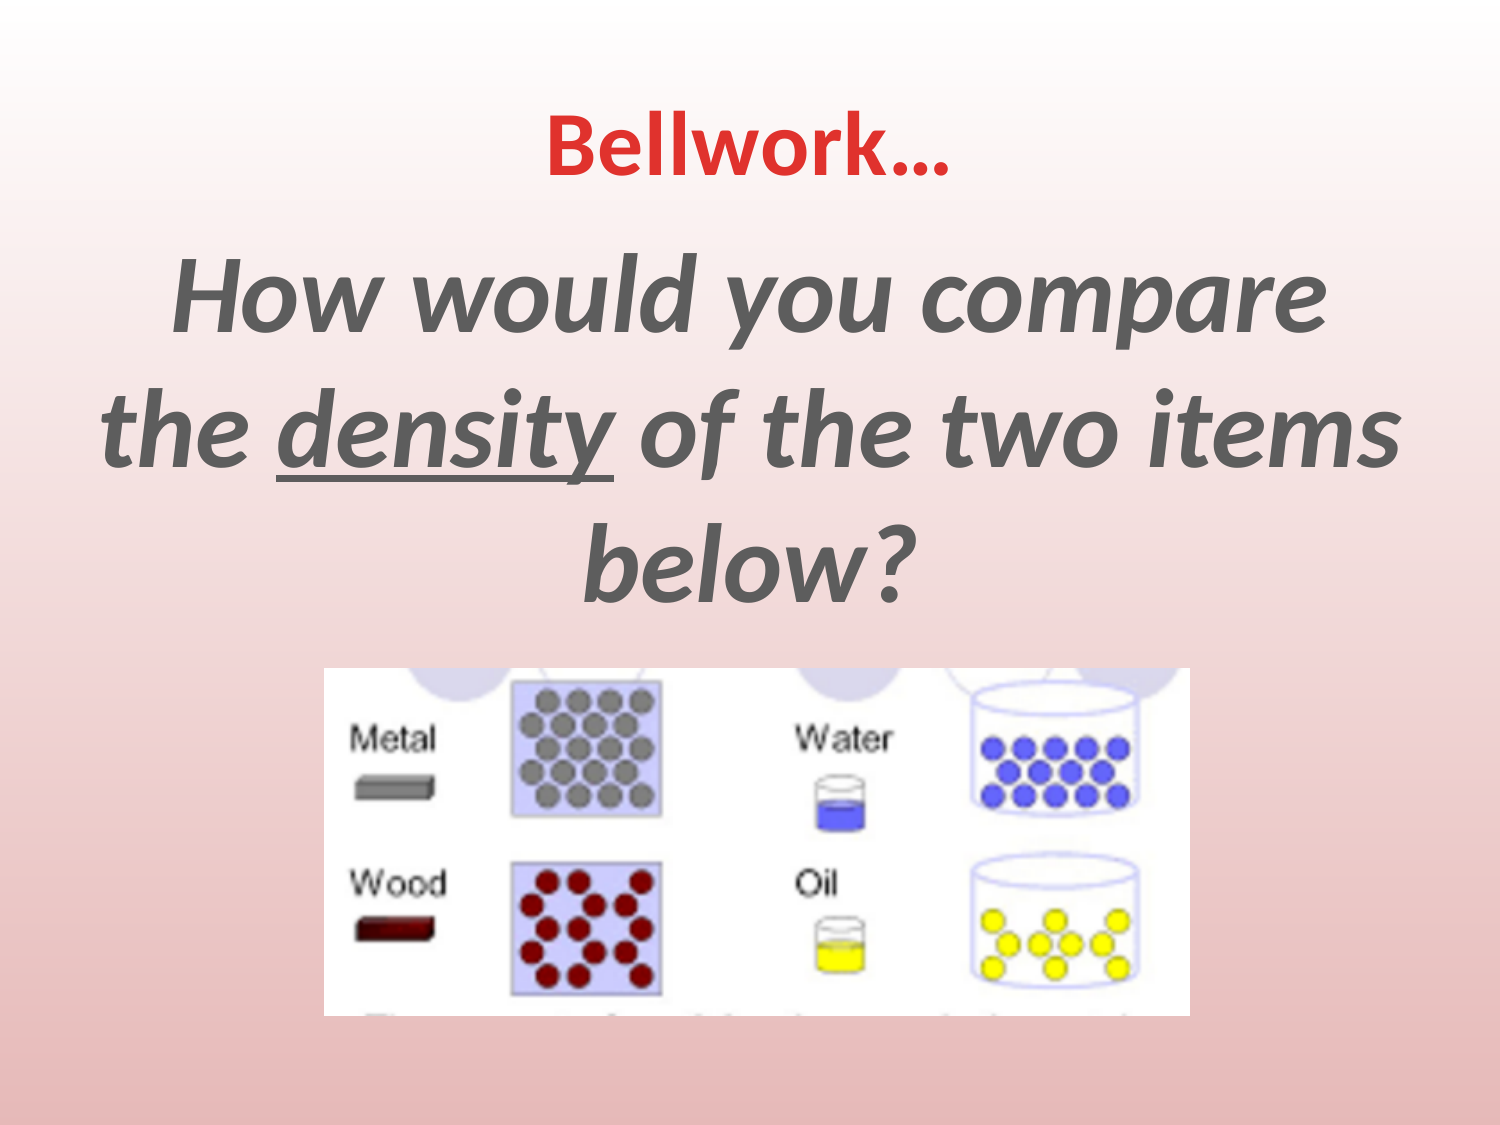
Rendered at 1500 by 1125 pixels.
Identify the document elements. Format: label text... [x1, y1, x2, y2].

picture [324, 668, 1191, 1016]
title Bellwork… [75, 45, 1425, 212]
list How would you compare the density of the two items below? [75, 212, 1425, 955]
